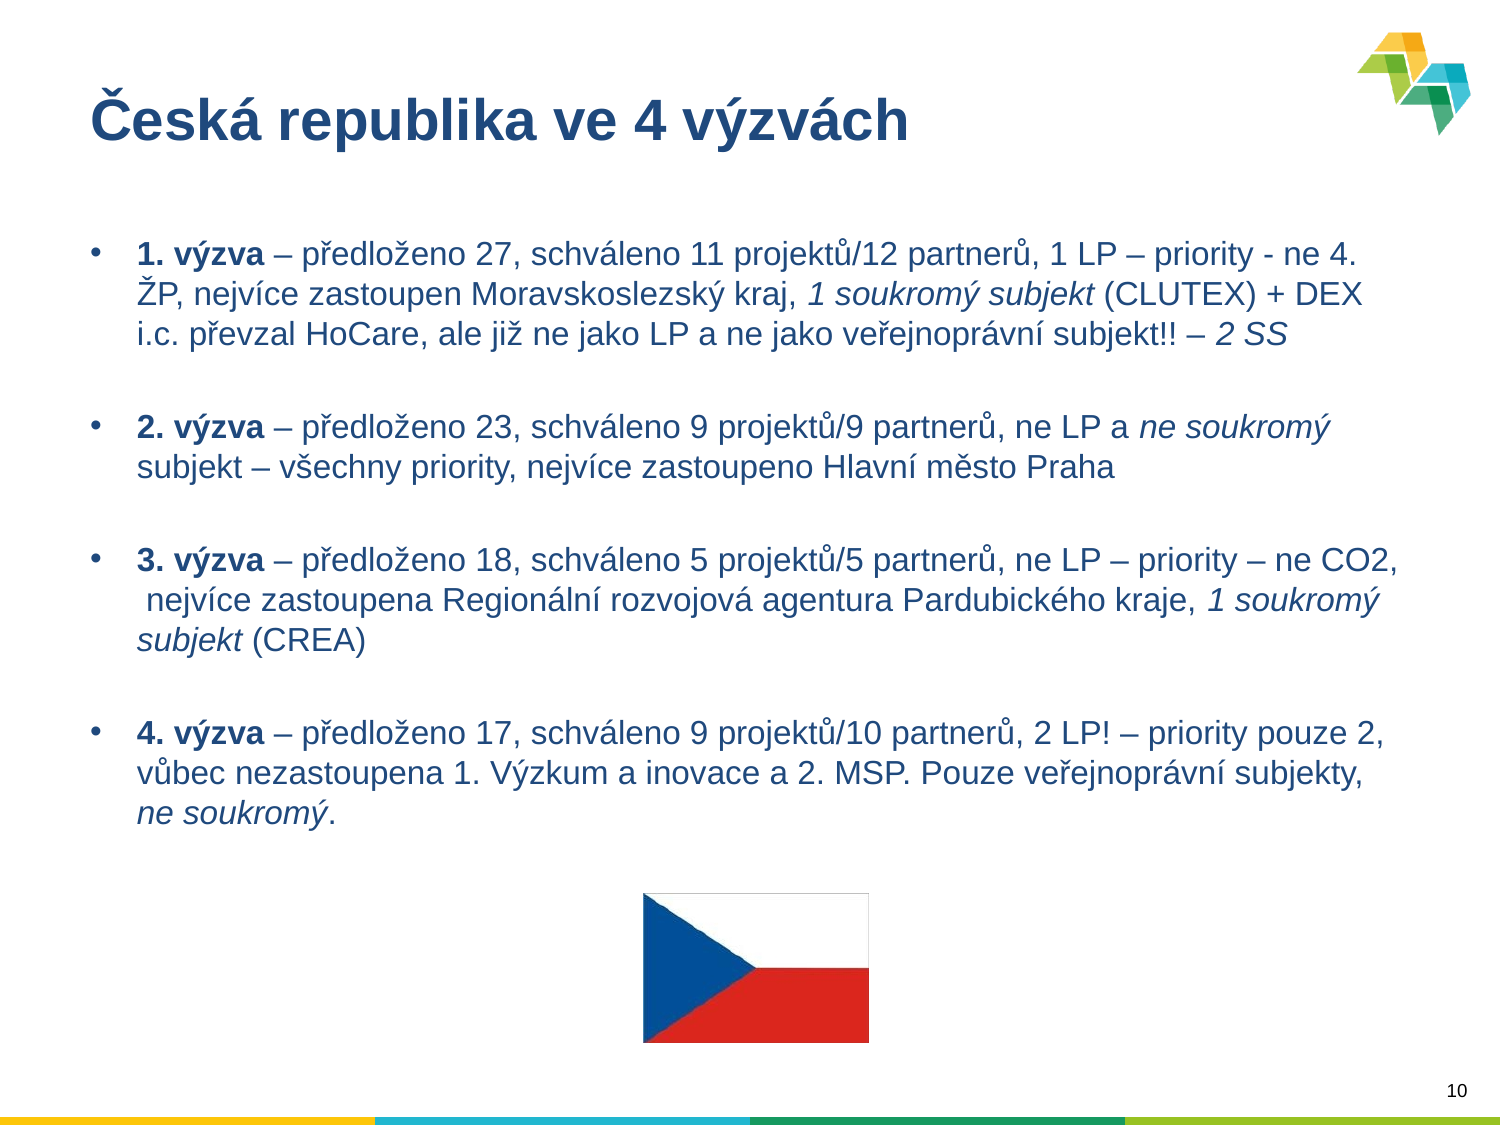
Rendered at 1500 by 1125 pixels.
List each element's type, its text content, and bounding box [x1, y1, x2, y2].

list 1. výzva – předloženo 27, schváleno 11 projektů/12 partnerů, 1 LP – priority - ne 4. ŽP, nejvíce zastoupen Moravskoslezský kraj, 1 soukromý subjekt (CLUTEX) + DEX i.c. převzal HoCare, ale již ne jako LP a ne jako veřejnoprávní subjekt!! – 2 SS 2. výzva – předloženo 23, schváleno 9 projektů/9 partnerů, ne LP a ne soukromý subjekt – všechny priority, nejvíce zastoupeno Hlavní město Praha 3. výzva – předloženo 18, schváleno 5 projektů/5 partnerů, ne LP – priority – ne CO2, nejvíce zastoupena Regionální rozvojová agentura Pardubického kraje, 1 soukromý subjekt (CREA) 4. výzva – předloženo 17, schváleno 9 projektů/10 partnerů, 2 LP! – priority pouze 2, vůbec nezastoupena 1. Výzkum a inovace a 2. MSP. Pouze veřejnoprávní subjekty, ne soukromý. [75, 224, 1422, 1075]
picture [643, 893, 869, 1043]
picture [1353, 28, 1471, 138]
title Česká republika ve 4 výzvách [75, 70, 1425, 163]
